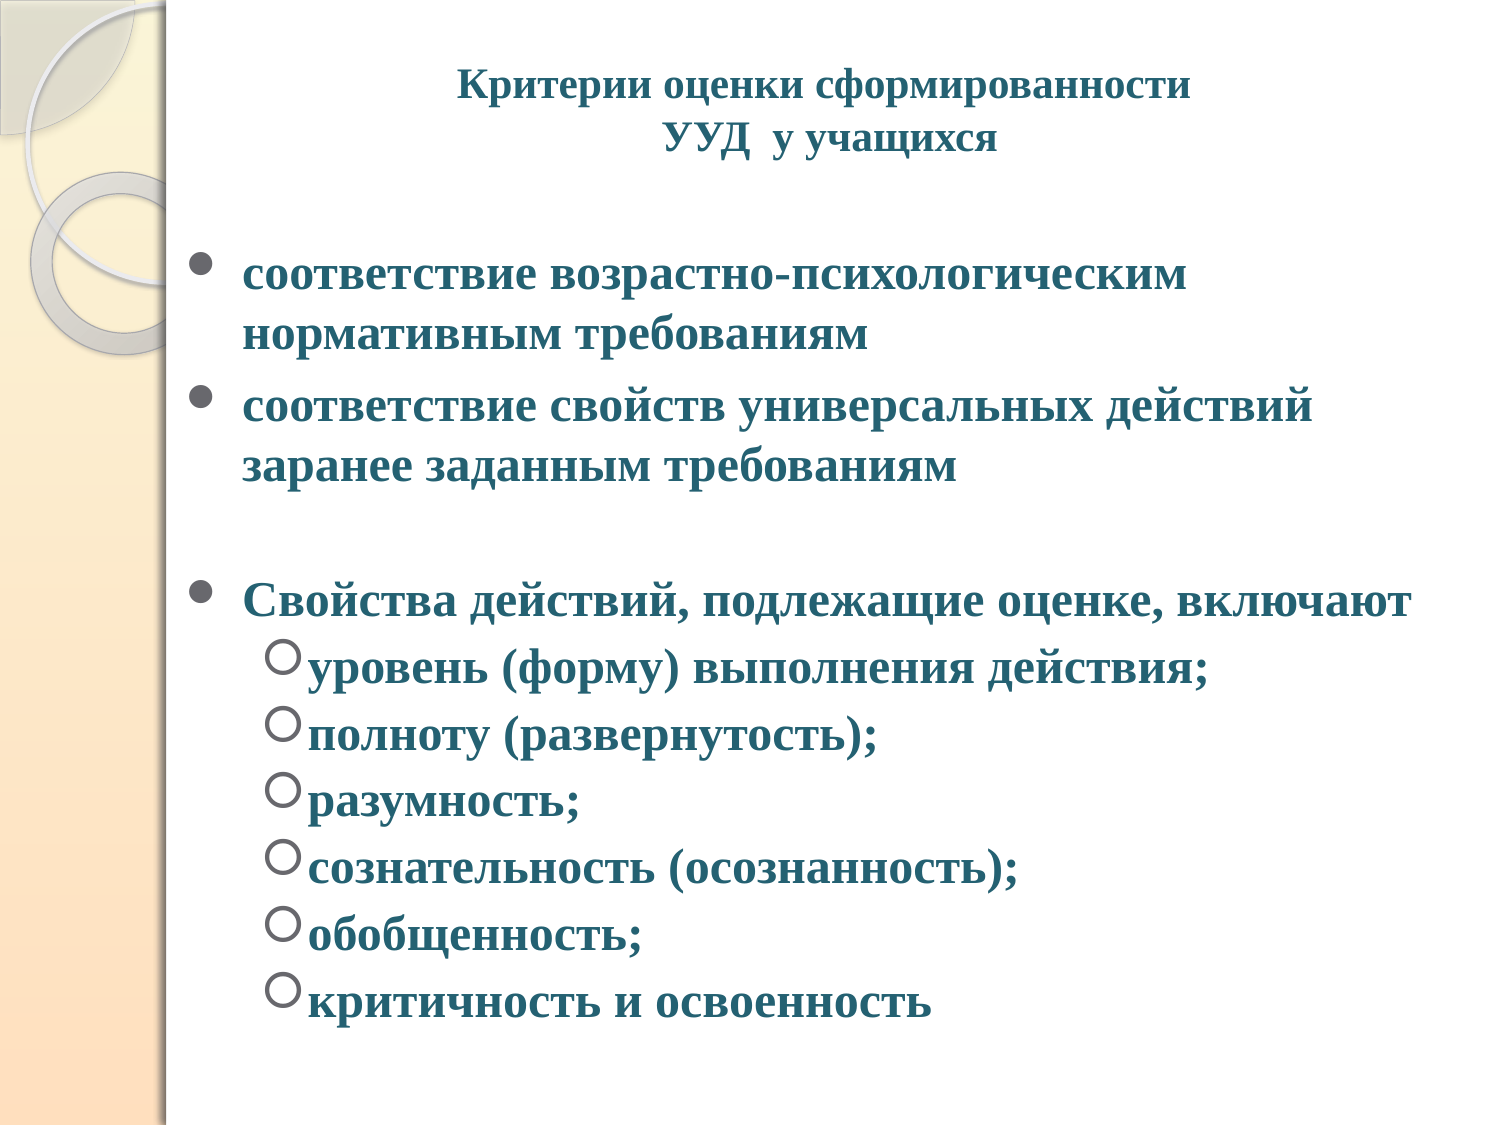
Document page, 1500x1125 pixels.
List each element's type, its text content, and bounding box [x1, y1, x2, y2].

title Критерии оценки сформированности УУД у учащихся [159, 7, 1500, 220]
list соответствие возрастно-психологическим нормативным требованиям соответствие свойств универсальных действий заранее заданным требованиям Свойства действий, подлежащие оценке, включают уровень (форму) выполнения действия; полноту (развернутость); разумность; сознательность (осознанность); обобщенность; критичность и освоенность [171, 231, 1500, 1071]
